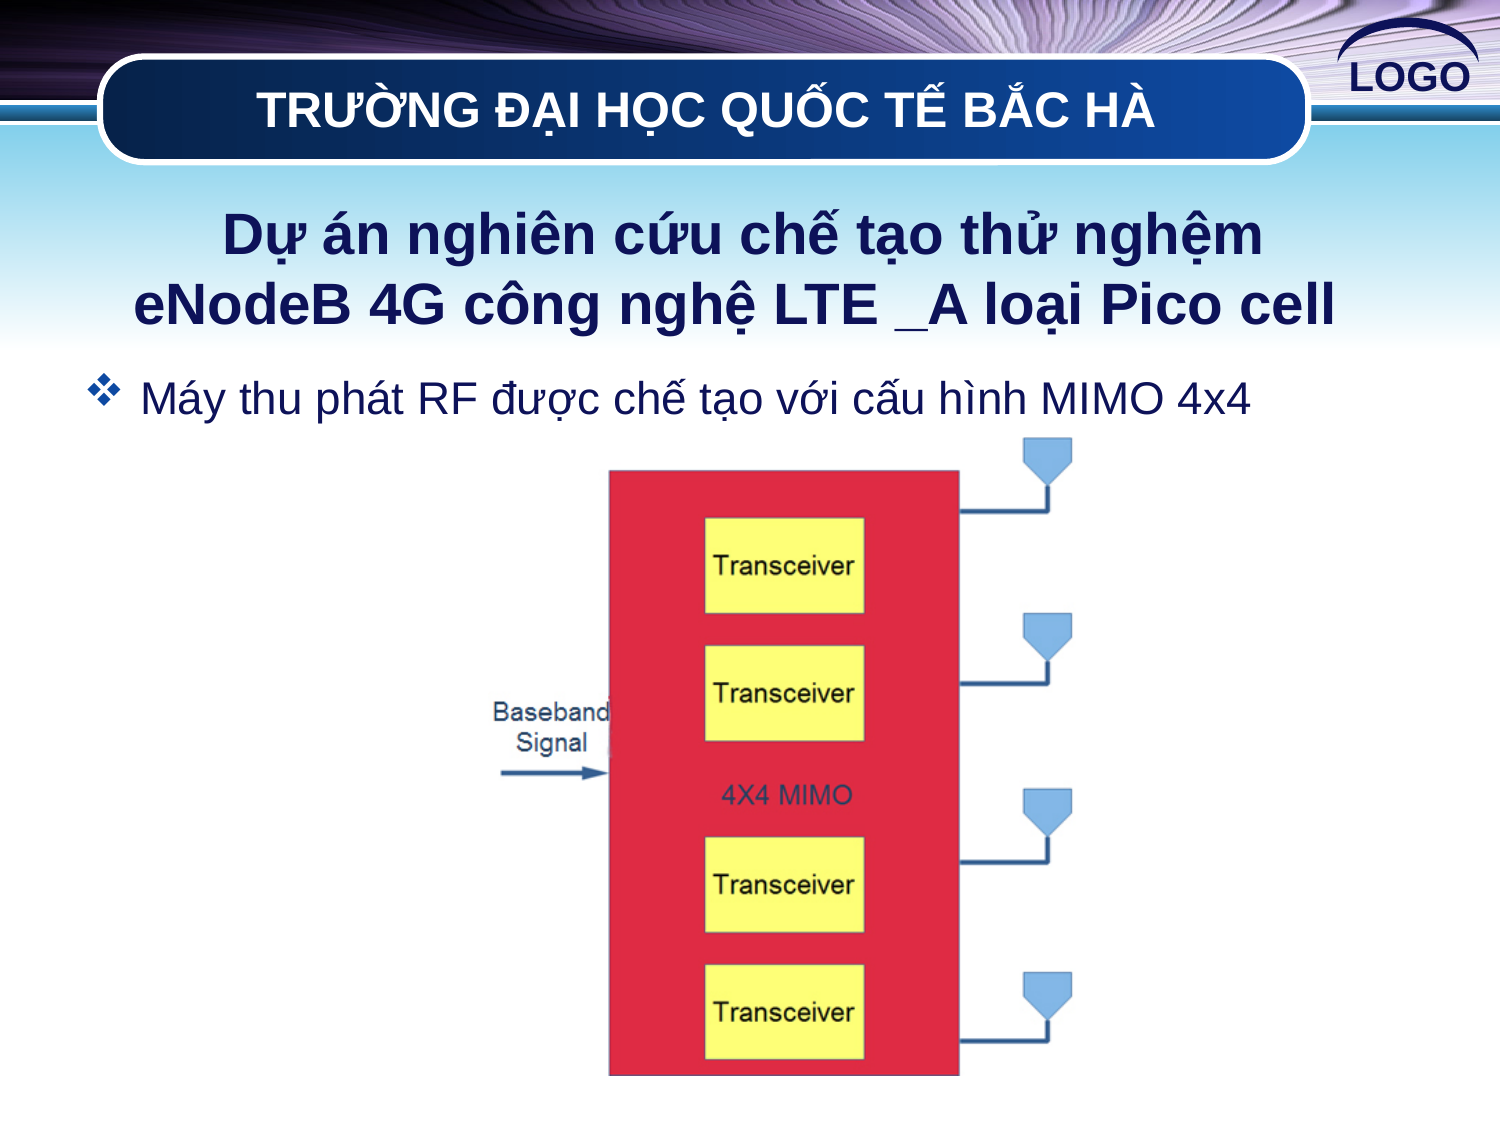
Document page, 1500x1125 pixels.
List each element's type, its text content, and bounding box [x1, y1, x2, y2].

picture [488, 437, 1100, 1076]
title TRƯỜNG ĐẠI HỌC QUỐC TẾ BẮC HÀ [90, 61, 1323, 154]
picture [0, 0, 1500, 100]
text_box Dự án nghiên cứu chế tạo thử nghệm eNodeB 4G công nghệ LTE _A loại Pico cell [90, 188, 1398, 344]
list Máy thu phát RF được chế tạo với cấu hình MIMO 4x4 [68, 350, 1419, 1096]
